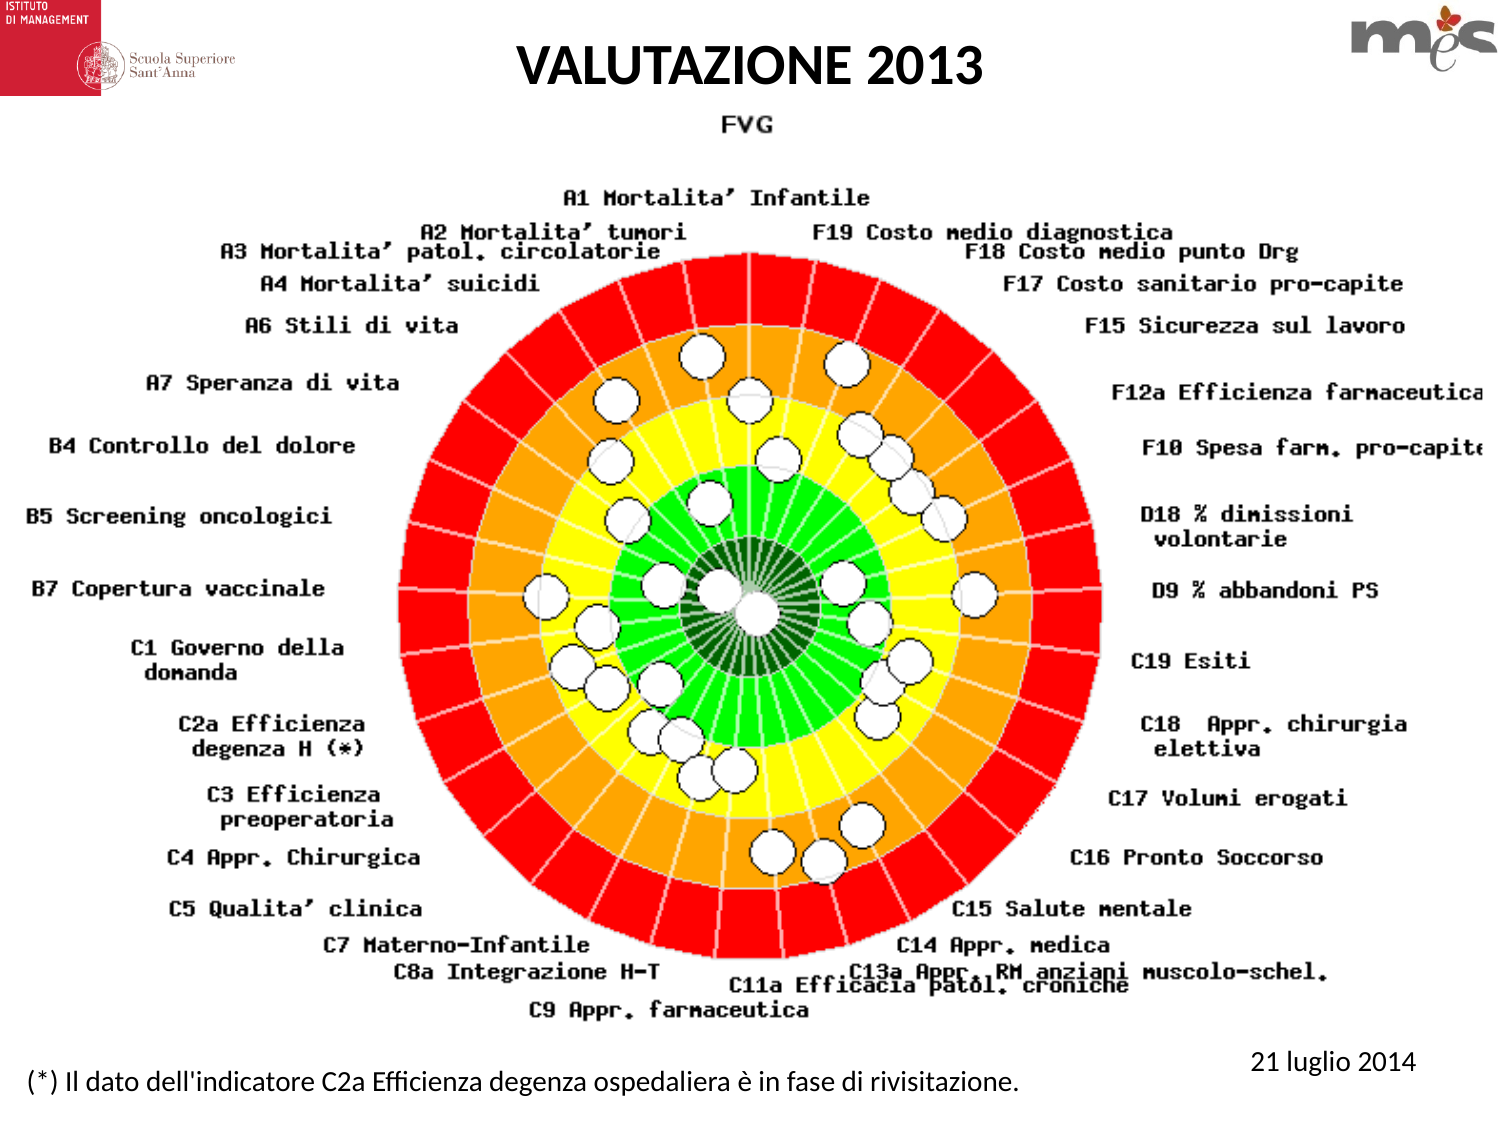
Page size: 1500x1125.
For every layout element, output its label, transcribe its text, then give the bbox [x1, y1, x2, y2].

picture [16, 101, 1483, 1024]
text_box (*) Il dato dell'indicatore C2a Efficienza degenza ospedaliera è in fase di rivisitazione. [11, 1055, 1164, 1105]
text_box VALUTAZIONE 2013 [182, 19, 1317, 101]
picture [1339, 0, 1500, 78]
picture [0, 0, 235, 96]
